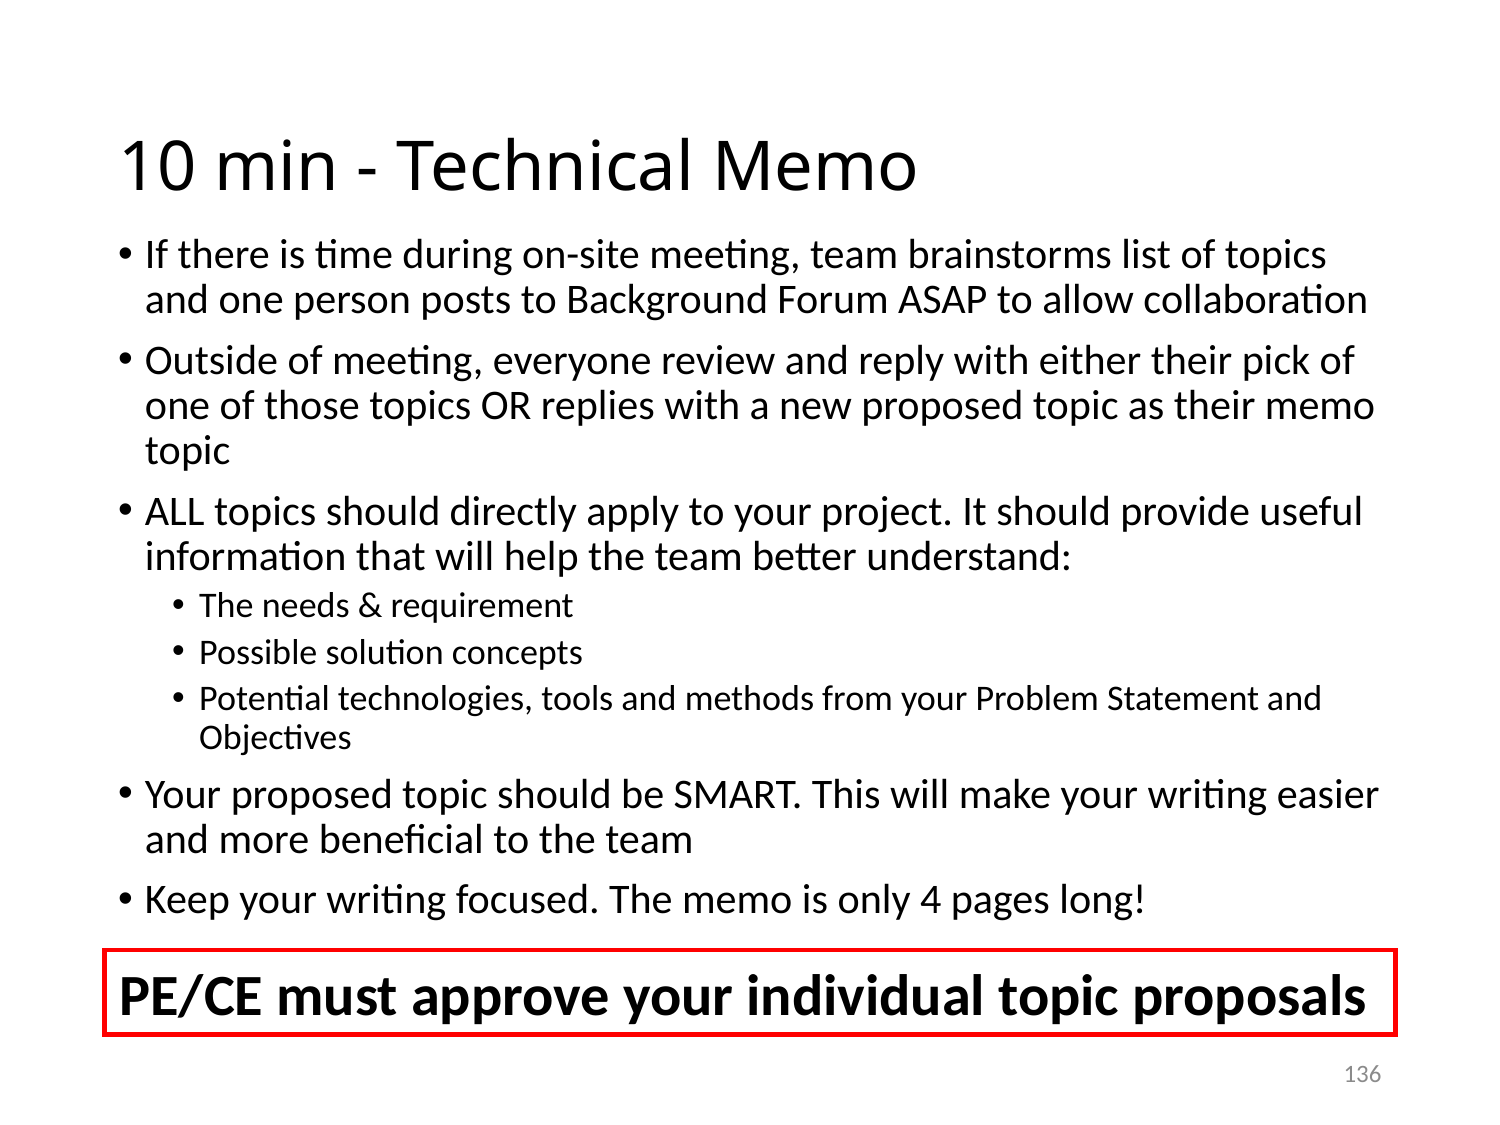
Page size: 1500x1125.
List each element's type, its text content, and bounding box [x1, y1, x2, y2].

text_box PE/CE must approve your individual topic proposals [104, 949, 1396, 1036]
slide_number 136 [1059, 1042, 1397, 1103]
title 10 min - Technical Memo [103, 59, 1397, 224]
list If there is time during on-site meeting, team brainstorms list of topics and one person posts to Background Forum ASAP to allow collaboration Outside of meeting, everyone review and reply with either their pick of one of those topics OR replies with a new proposed topic as their memo topic ALL topics should directly apply to your project. It should provide useful information that will help the team better understand: The needs & requirement Possible solution concepts Potential technologies, tools and methods from your Problem Statement and Objectives Your proposed topic should be SMART. This will make your writing easier and more beneficial to the team Keep your writing focused. The memo is only 4 pages long! [103, 224, 1397, 939]
